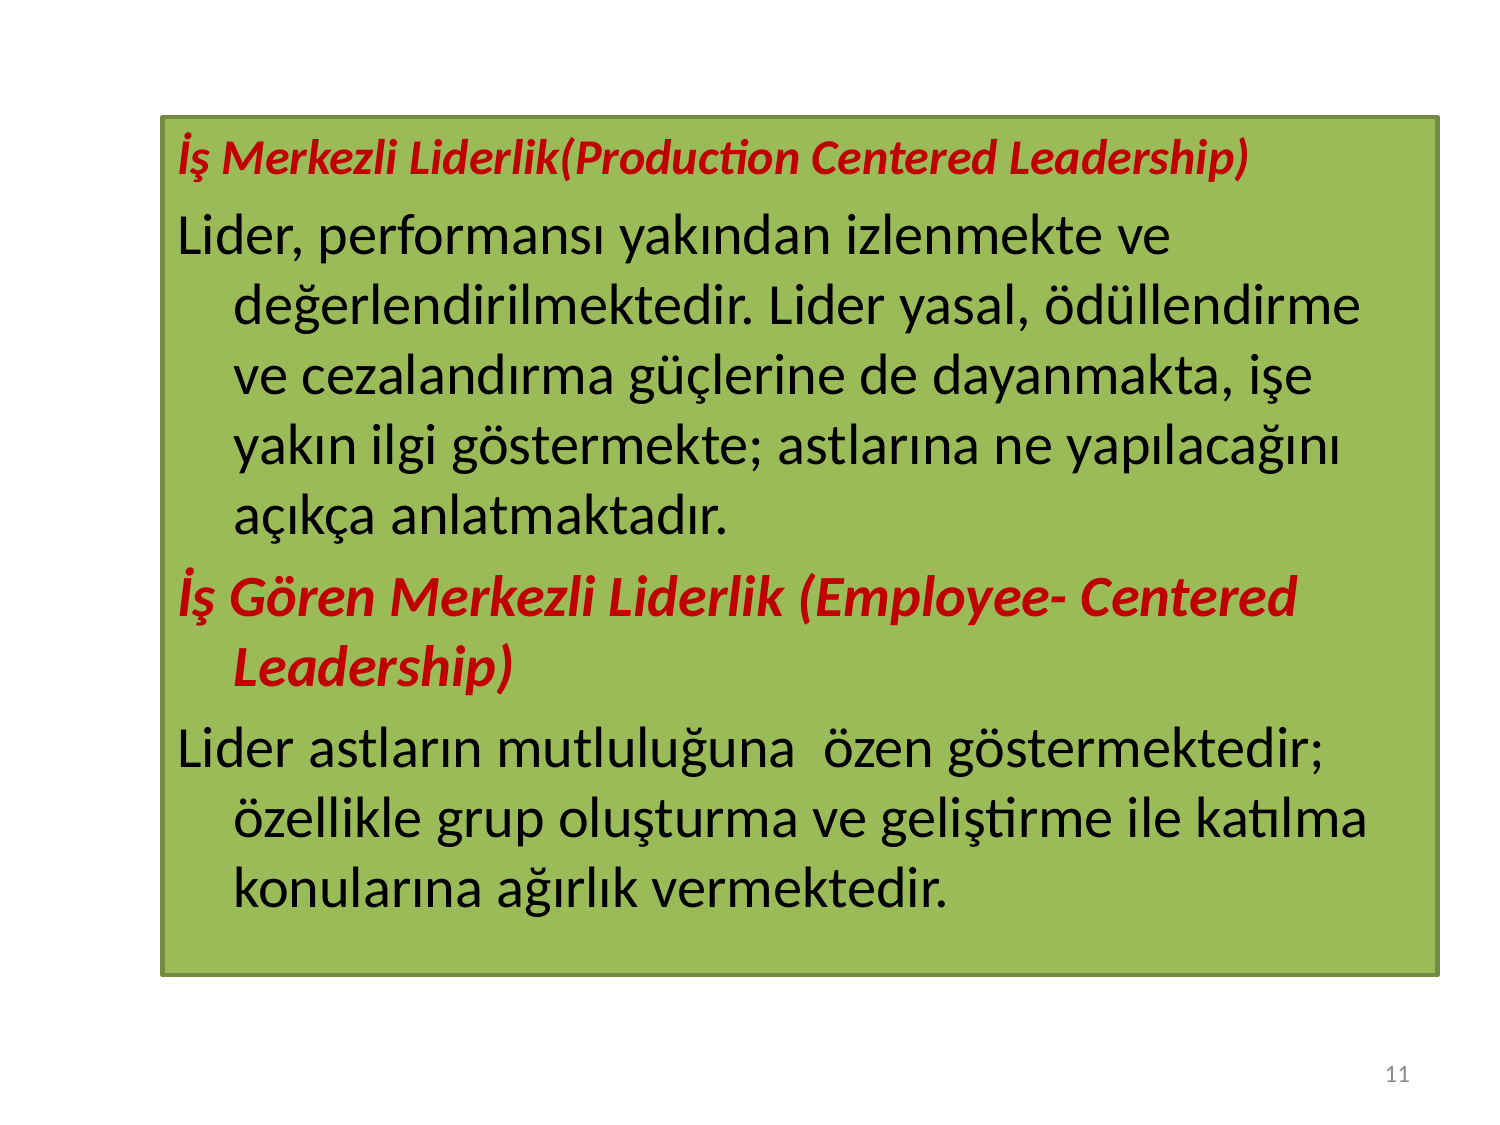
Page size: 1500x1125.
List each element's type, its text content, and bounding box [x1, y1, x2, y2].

slide_number 11 [1074, 1042, 1425, 1103]
list İş Merkezli Liderlik(Production Centered Leadership) Lider, performansı yakından izlenmekte ve değerlendirilmektedir. Lider yasal, ödüllendirme ve cezalandırma güçlerine de dayanmakta, işe yakın ilgi göstermekte; astlarına ne yapılacağını açıkça anlatmaktadır. İş Gören Merkezli Liderlik (Employee- Centered Leadership) Lider astların mutluluğuna özen göstermektedir; özellikle grup oluşturma ve geliştirme ile katılma konularına ağırlık vermektedir. [160, 115, 1440, 977]
